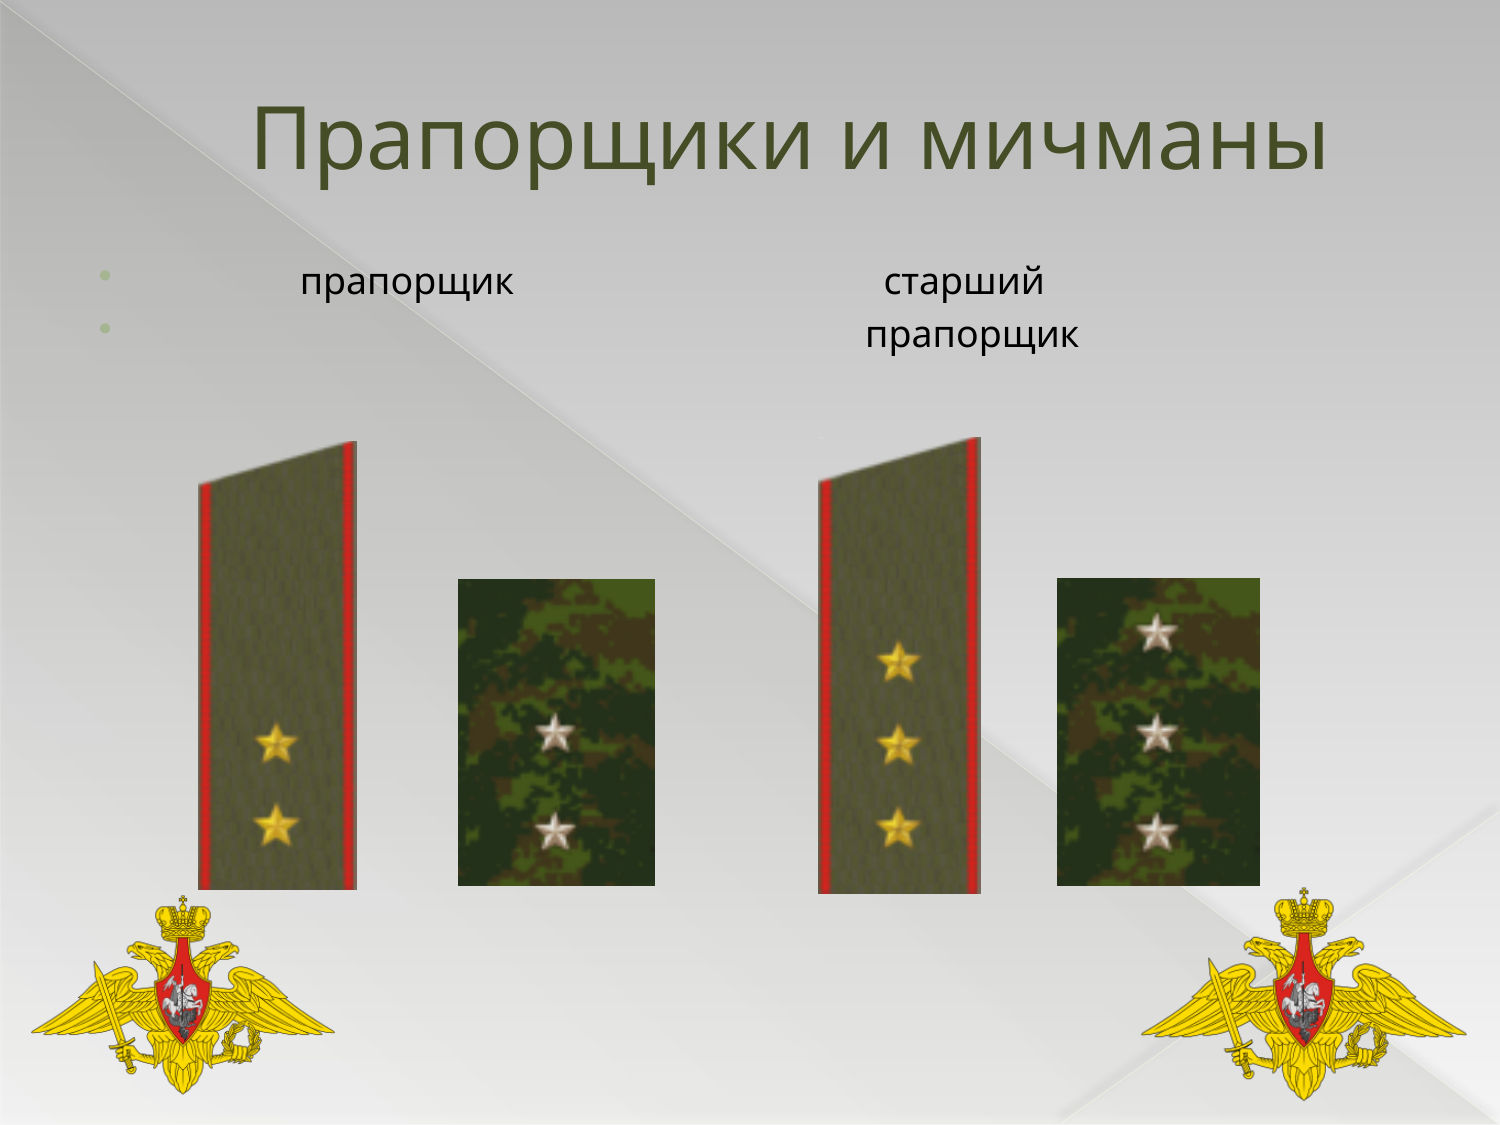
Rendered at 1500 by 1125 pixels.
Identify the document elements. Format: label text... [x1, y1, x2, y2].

picture [29, 893, 338, 1102]
picture [458, 579, 655, 887]
title Прапорщики и мичманы [75, 43, 1425, 225]
picture [818, 437, 981, 894]
picture [1056, 577, 1470, 1109]
list прапорщик старший прапорщик [75, 249, 1425, 1013]
picture [197, 441, 358, 890]
